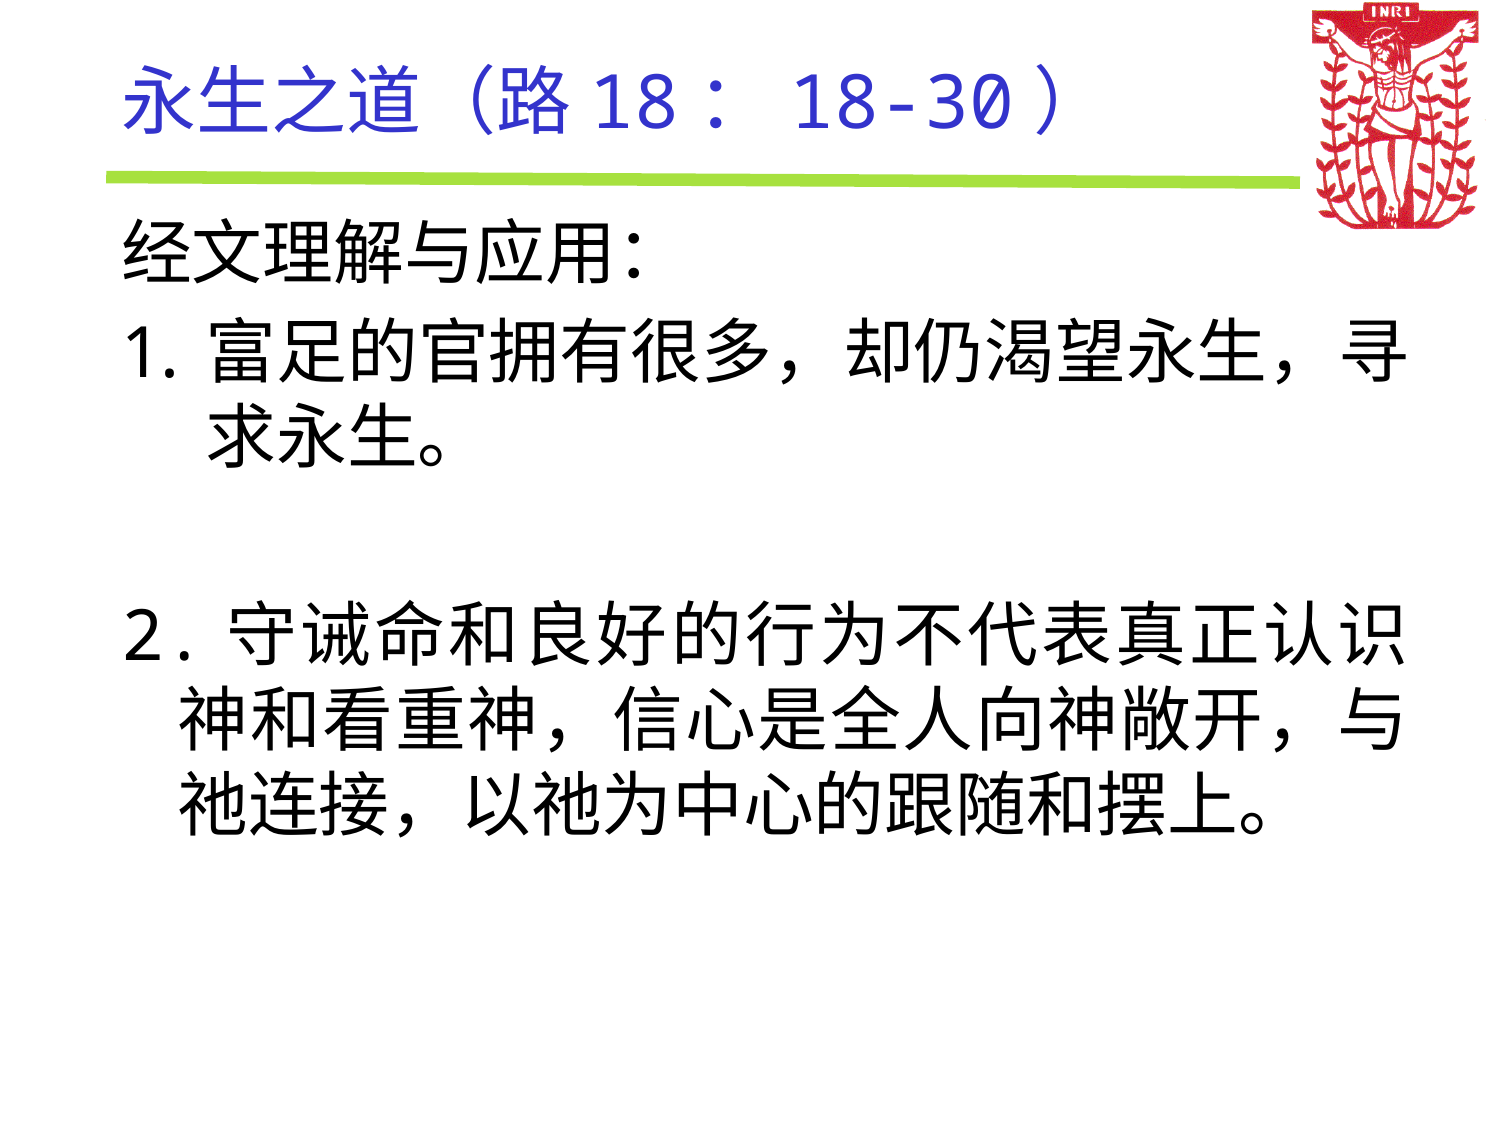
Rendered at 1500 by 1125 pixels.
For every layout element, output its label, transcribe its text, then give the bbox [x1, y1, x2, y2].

list 经文理解与应用： 富足的官拥有很多，却仍渴望永生，寻求永生。 2.守诫命和良好的行为不代表真正认识神和看重神，信心是全人向神敞开，与祂连接，以祂为中心的跟随和摆上。 [106, 200, 1425, 905]
title 永生之道（路18：18-30） [106, 22, 1457, 175]
picture [1299, 0, 1500, 241]
